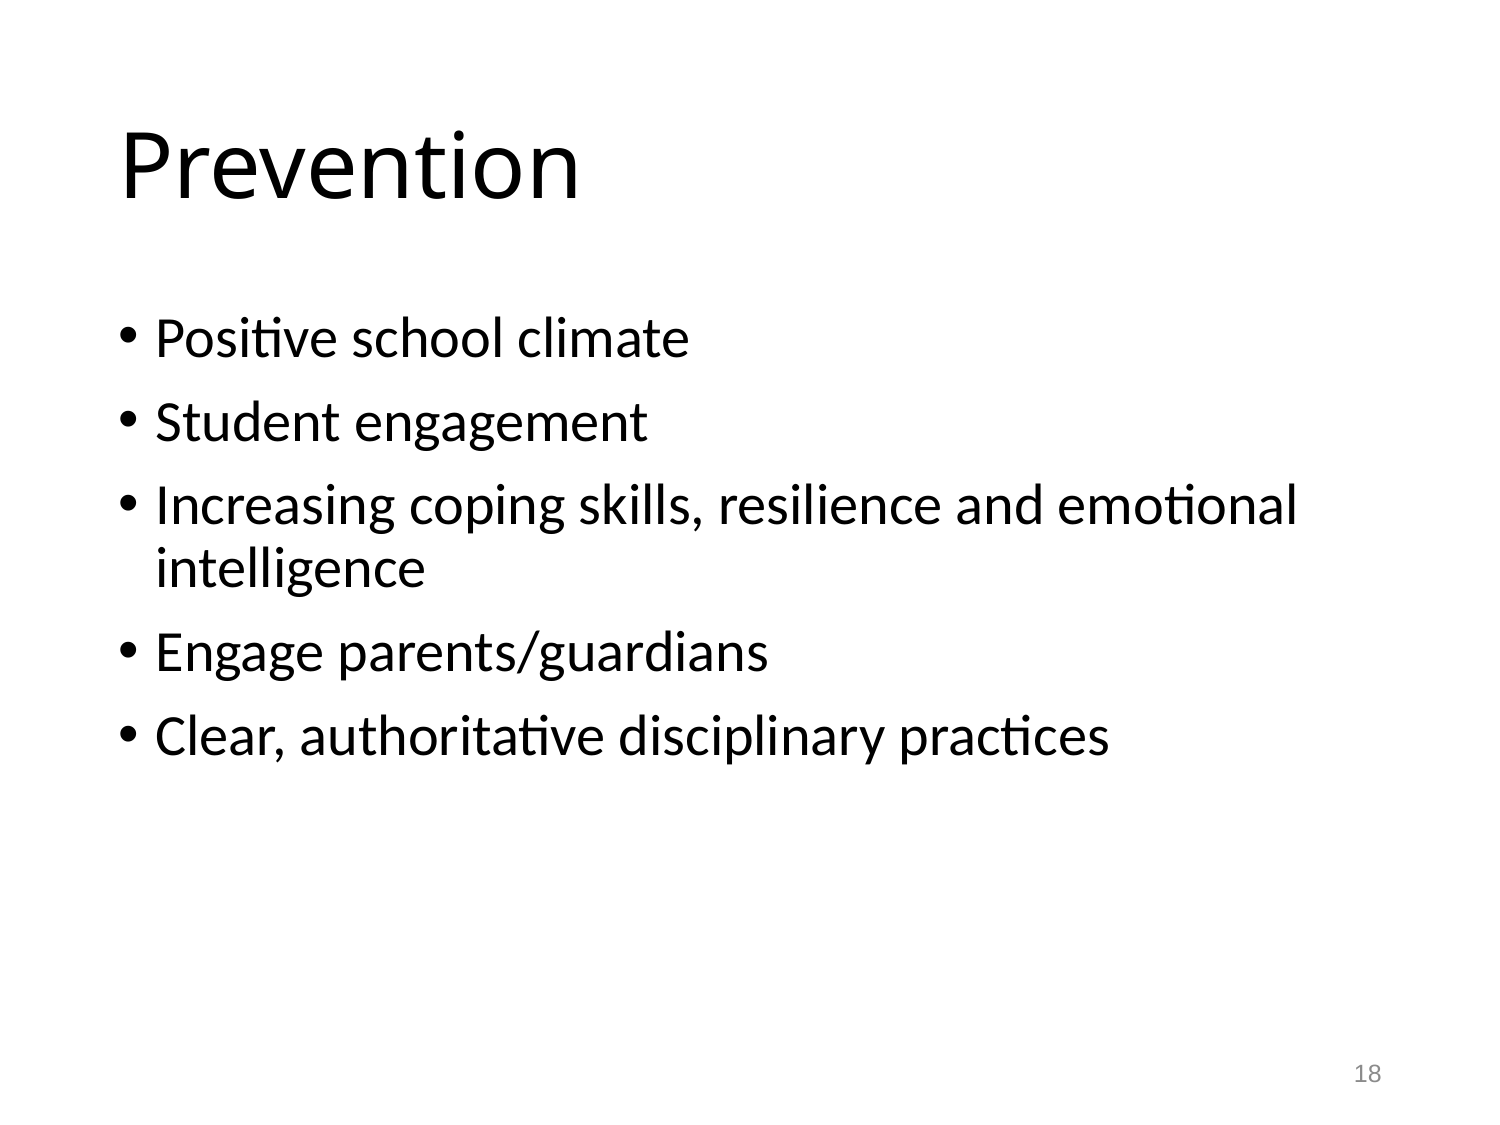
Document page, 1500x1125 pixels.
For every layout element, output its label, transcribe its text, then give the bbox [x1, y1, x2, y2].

title Prevention [103, 59, 1397, 278]
slide_number 18 [1059, 1042, 1397, 1103]
list Positive school climate Student engagement Increasing coping skills, resilience and emotional intelligence Engage parents/guardians Clear, authoritative disciplinary practices [103, 299, 1397, 1014]
